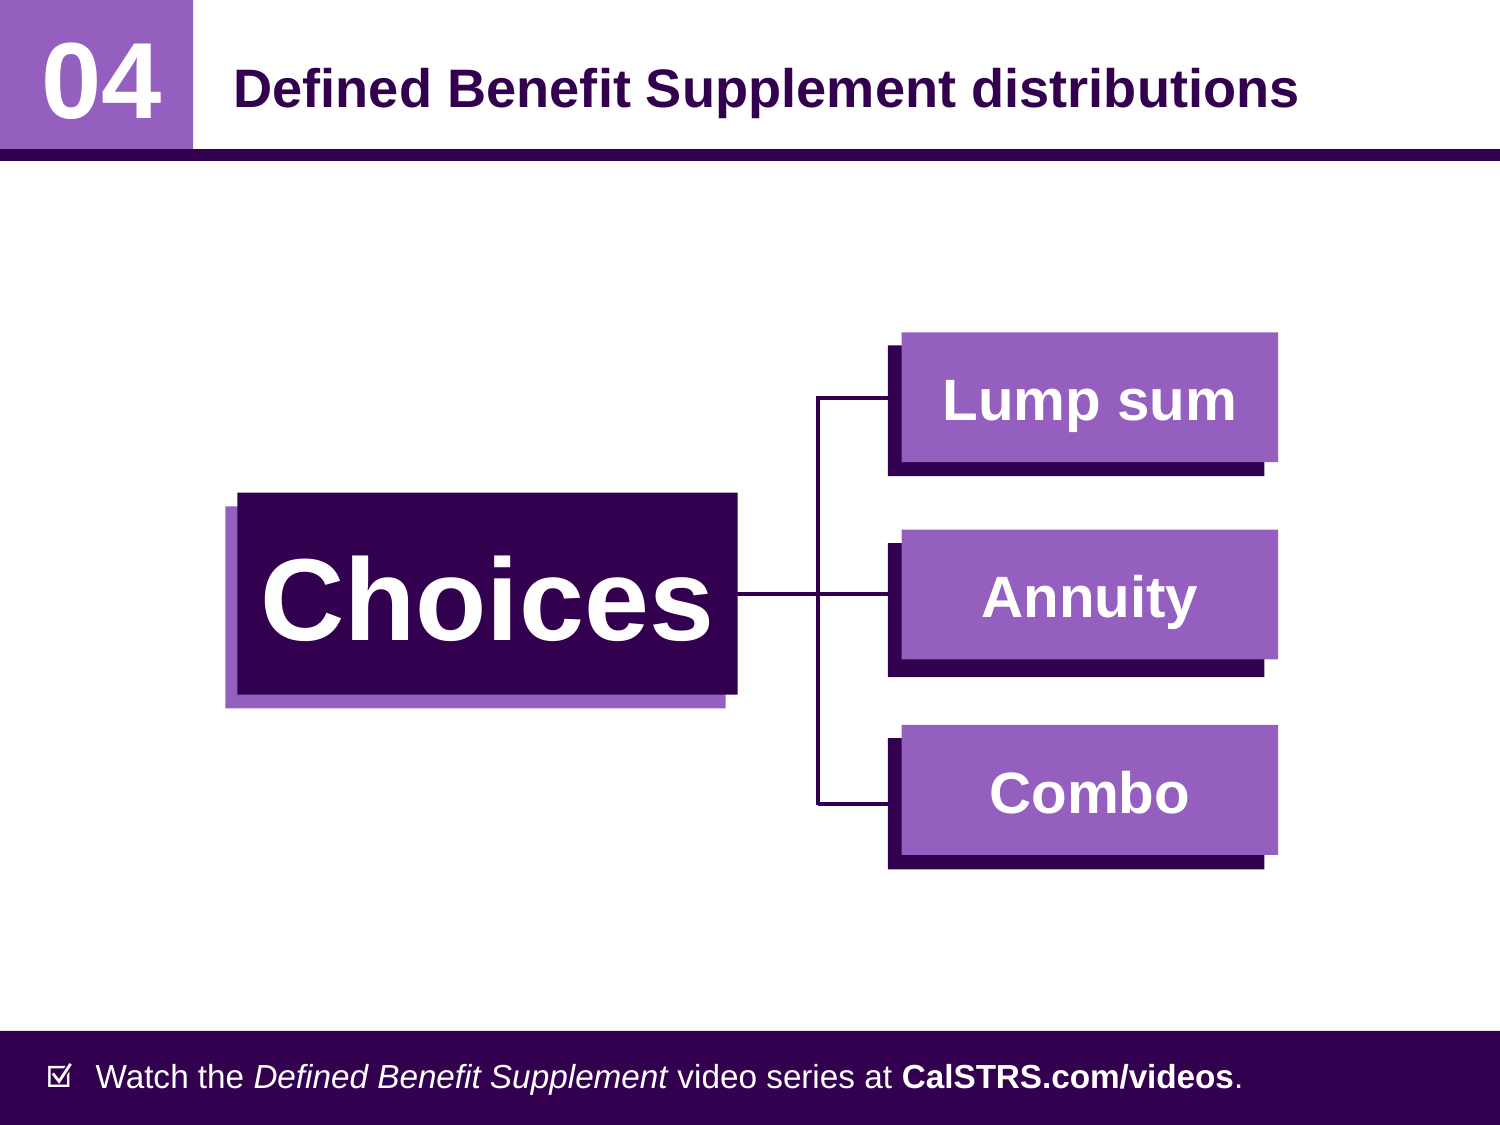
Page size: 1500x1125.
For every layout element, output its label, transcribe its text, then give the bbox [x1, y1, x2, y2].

text_box Combo [901, 724, 1279, 855]
text_box 04 [25, 11, 178, 155]
text_box Watch the Defined Benefit Supplement video series at CalSTRS.com/videos. [33, 1047, 1473, 1103]
text_box Annuity [901, 529, 1279, 660]
title Defined Benefit Supplement distributions [218, 1, 1474, 157]
picture [48, 1063, 72, 1087]
text_box Lump sum [901, 332, 1279, 463]
text_box Choices [237, 493, 738, 694]
